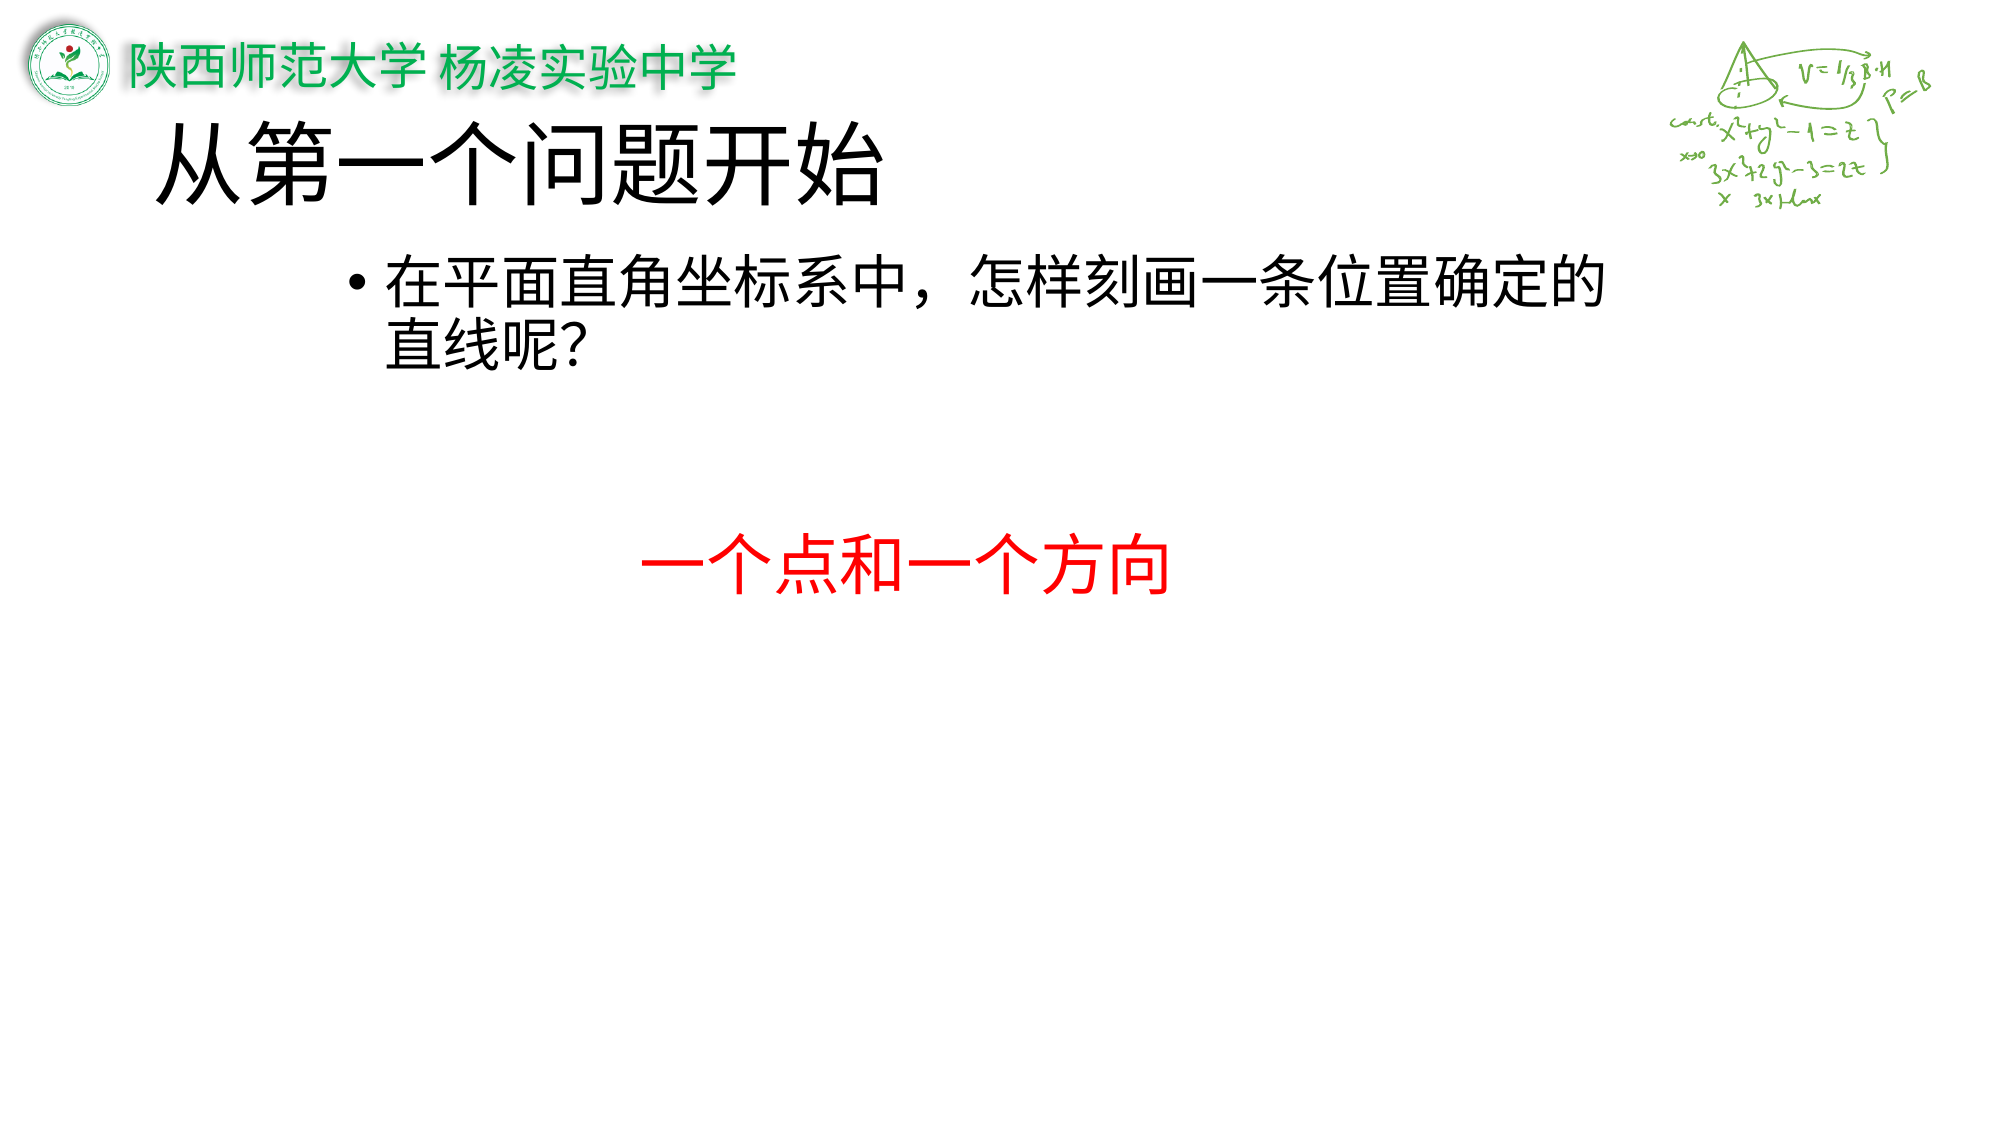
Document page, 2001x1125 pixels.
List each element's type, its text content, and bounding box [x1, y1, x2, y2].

text_box 一个点和一个方向 [624, 515, 1446, 611]
list 在平面直角坐标系中，怎样刻画一条位置确定的直线呢？ [332, 278, 1680, 422]
picture [28, 24, 110, 106]
title 从第一个问题开始 [137, 59, 1863, 278]
